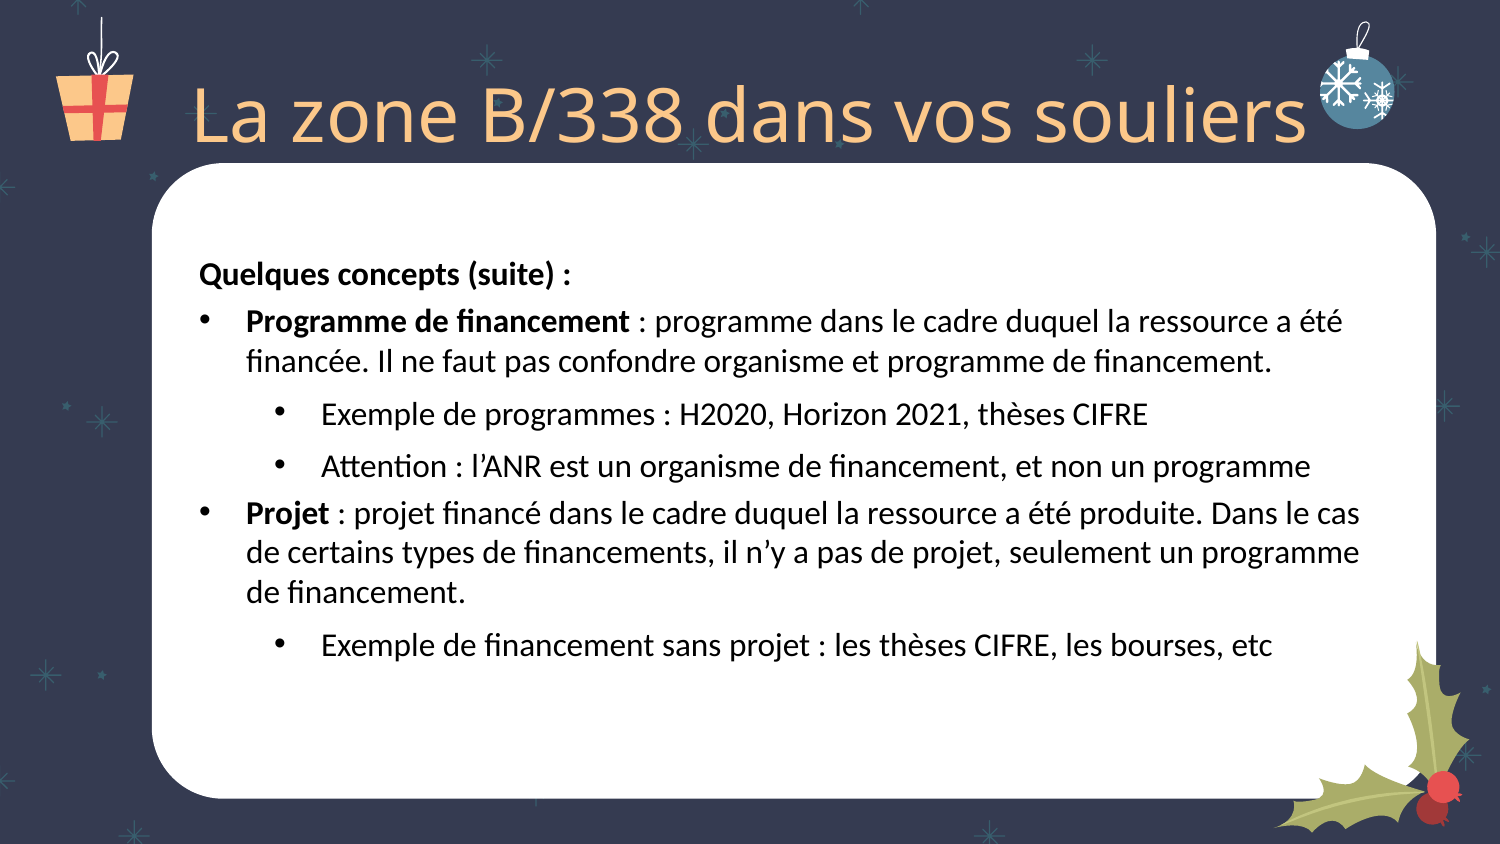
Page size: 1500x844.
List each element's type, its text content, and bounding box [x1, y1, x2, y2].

title La zone B/338 dans vos souliers [118, 66, 1314, 160]
text_box [151, 167, 1268, 799]
text_box [1382, 165, 1437, 638]
list Quelques concepts (suite) : Programme de financement : programme dans le cadre duquel la ressource a été financée. Il ne faut pas confondre organisme et programme de financement. Exemple de programmes : H2020, Horizon 2021, thèses CIFRE Attention : l’ANR est un organisme de financement, et non un programme Projet : projet financé dans le cadre duquel la ressource a été produite. Dans le cas de certains types de financements, il n’y a pas de projet, seulement un programme de financement. Exemple de financement sans projet : les thèses CIFRE, les bourses, etc [199, 129, 1382, 787]
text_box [1273, 640, 1470, 833]
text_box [1319, 21, 1395, 130]
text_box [55, 16, 134, 142]
